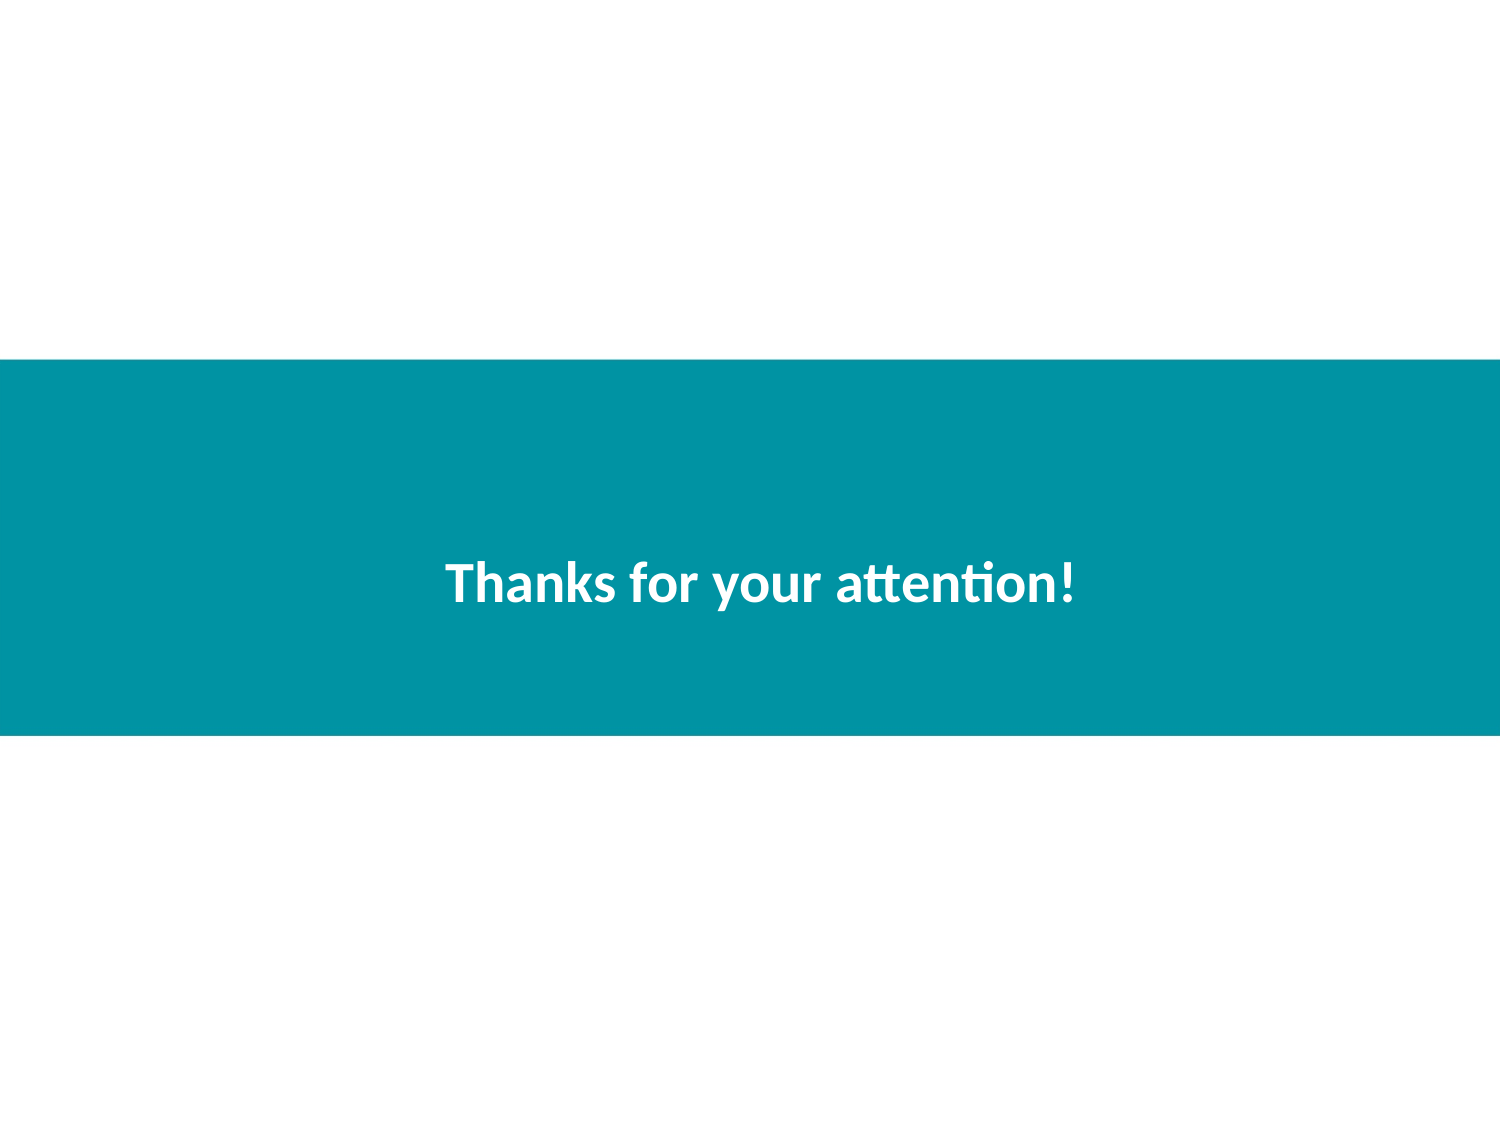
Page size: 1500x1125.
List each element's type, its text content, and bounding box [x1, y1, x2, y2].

list Thanks for your attention! [123, 456, 1399, 622]
picture [0, 0, 1500, 1124]
